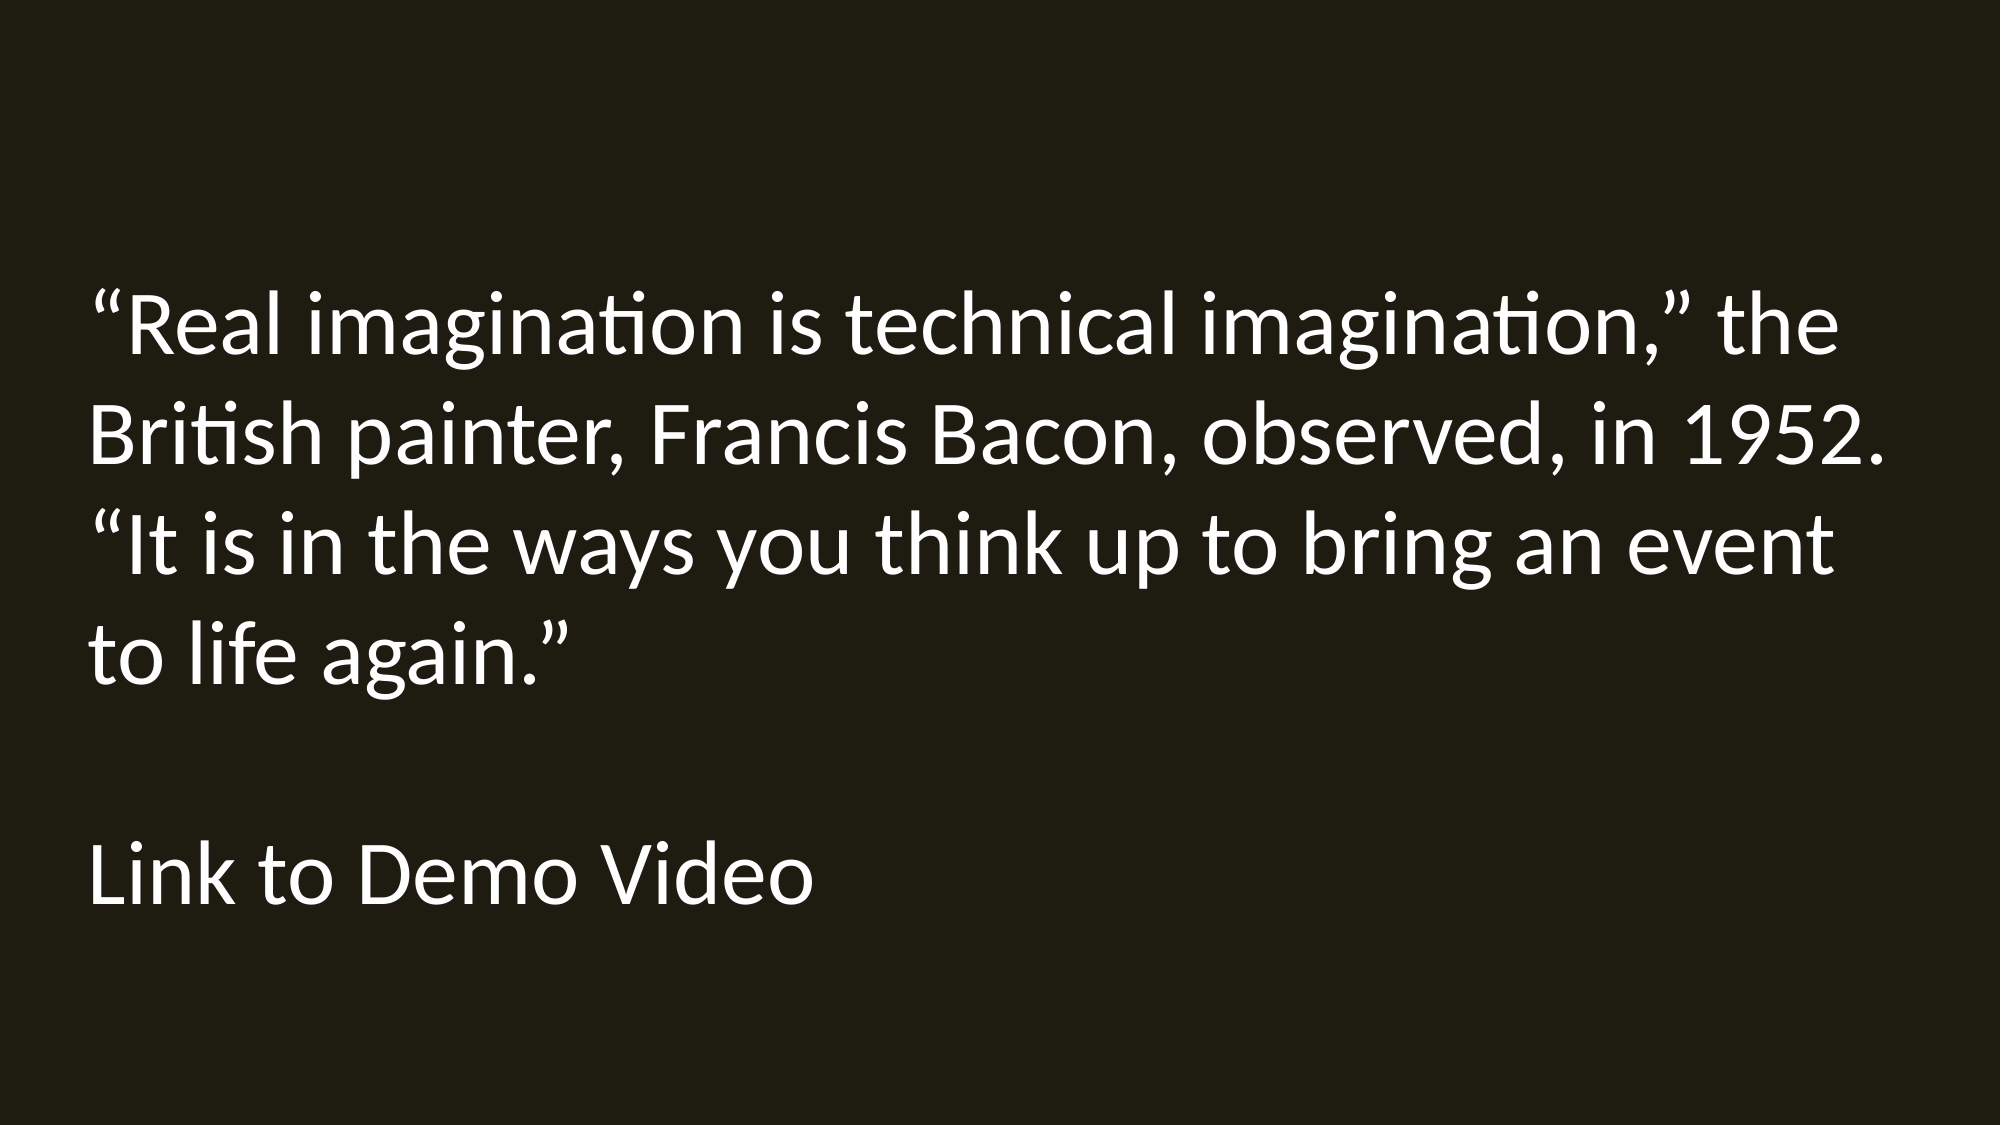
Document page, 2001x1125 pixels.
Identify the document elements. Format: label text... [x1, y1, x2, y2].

text_box “Real imagination is technical imagination,” the British painter, Francis Bacon, observed, in 1952. “It is in the ways you think up to bring an event to life again.” Link to Demo Video [72, 255, 1928, 930]
